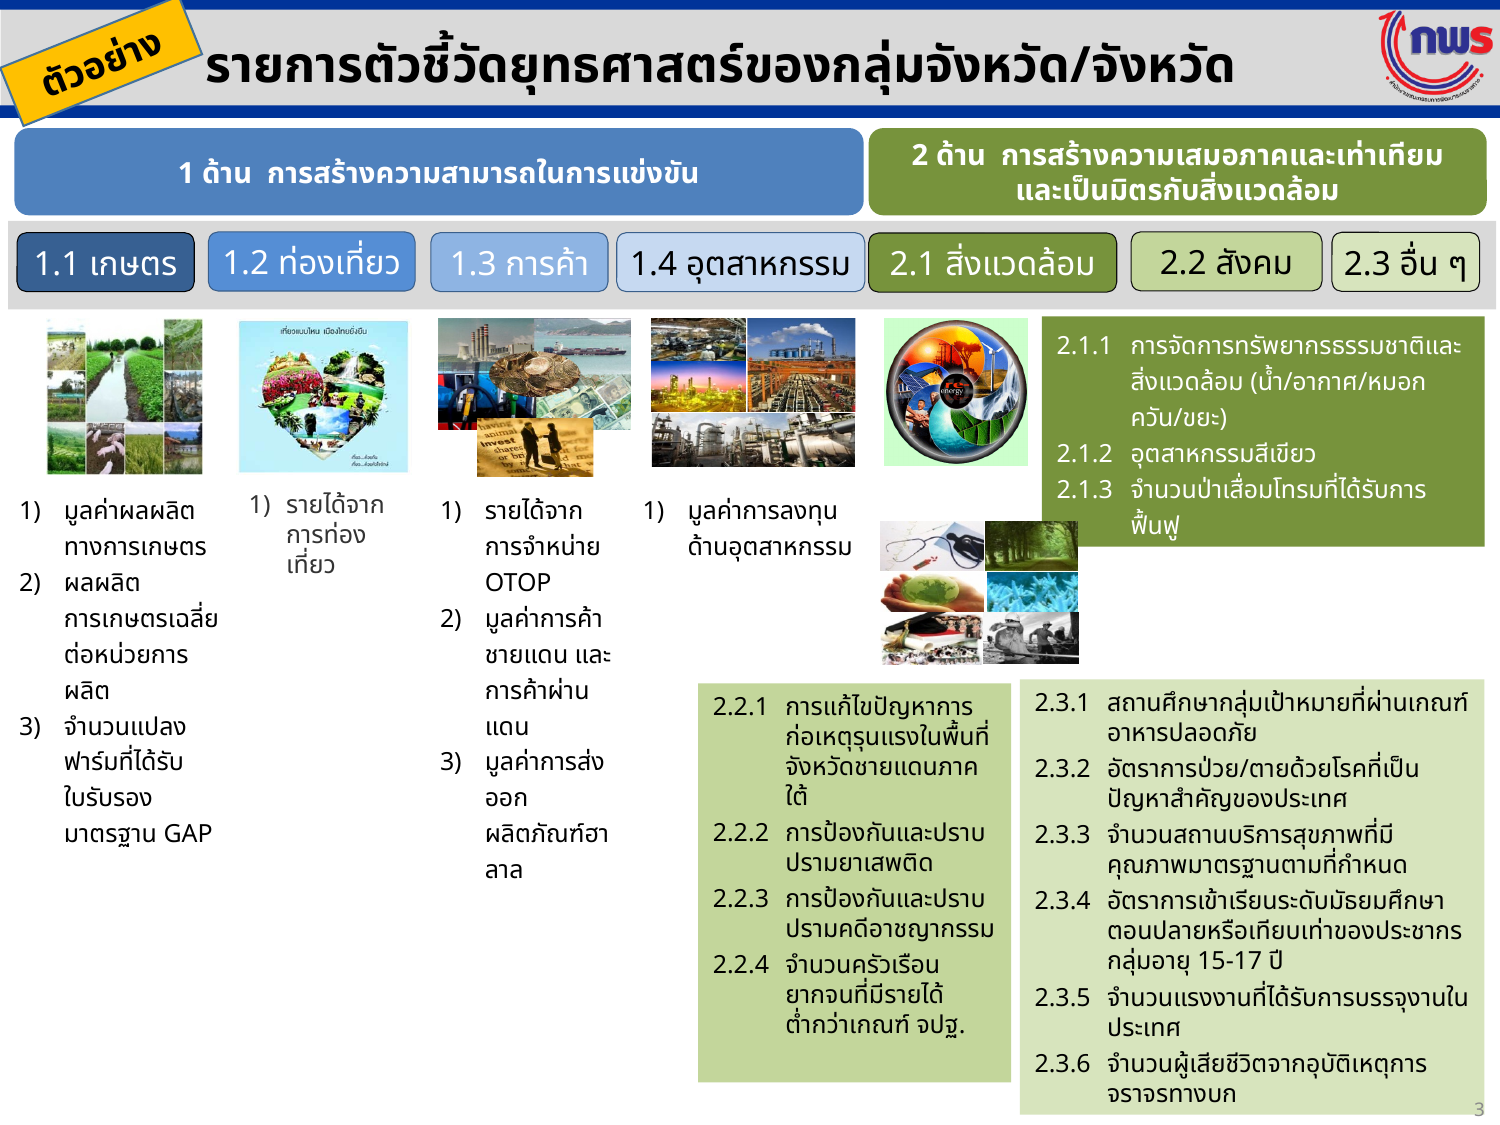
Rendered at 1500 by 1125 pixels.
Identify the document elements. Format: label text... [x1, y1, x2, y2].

text_box มูลค่าการลงทุนด้านอุตสาหกรรม [627, 481, 886, 568]
picture [1373, 4, 1495, 106]
text_box 1.4 อุตสาหกรรม [616, 232, 865, 292]
picture [236, 318, 412, 475]
text_box รายได้จากการจำหน่าย OTOP มูลค่าการค้าชายแดน และการค้าผ่านแดน มูลค่าการส่งออกผลิตภัณฑ์ฮาลาล [425, 481, 629, 891]
text_box รายการตัวชี้วัดยุทธศาสตร์ของกลุ่มจังหวัด/จังหวัด [191, 13, 1388, 112]
text_box ตัวอย่าง [0, 0, 204, 128]
text_box 2.3.1 สถานศึกษากลุ่มเป้าหมายที่ผ่านเกณฑ์อาหารปลอดภัย 2.3.2 อัตราการป่วย/ตายด้วยโรคที่เป็นปัญหาสำคัญของประเทศ 2.3.3 จำนวนสถานบริการสุขภาพที่มีคุณภาพมาตรฐานตามที่กำหนด 2.3.4 อัตราการเข้าเรียนระดับมัธยมศึกษาตอนปลายหรือเทียบเท่าของประชากรกลุ่มอายุ 15-17 ปี 2.3.5 จำนวนแรงงานที่ได้รับการบรรจุงานในประเทศ 2.3.6 จำนวนผู้เสียชีวิตจากอุบัติเหตุการจราจรทางบก [1019, 679, 1485, 1115]
text_box 2.1 สิ่งแวดล้อม [868, 232, 1117, 293]
text_box 2.2 สังคม [1131, 231, 1323, 291]
slide_number 3 [1162, 1080, 1500, 1125]
text_box 1 ด้าน การสร้างความสามารถในการแข่งขัน [14, 128, 864, 216]
text_box 2.2.1 การแก้ไขปัญหาการก่อเหตุรุนแรงในพื้นที่จังหวัดชายแดนภาคใต้ 2.2.2 การป้องกันและปราบปรามยาเสพติด 2.2.3 การป้องกันและปราบปรามคดีอาชญากรรม 2.2.4 จำนวนครัวเรือนยากจนที่มีรายได้ ต่ำกว่าเกณฑ์ จปฐ. [698, 683, 1012, 1083]
text_box 2.3 อื่น ๆ [1331, 232, 1480, 292]
text_box 1.2 ท่องเที่ยว [208, 231, 416, 292]
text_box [880, 521, 1079, 665]
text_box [438, 318, 631, 477]
text_box 2.1.1 การจัดการทรัพยากรธรรมชาติและสิ่งแวดล้อม (น้ำ/อากาศ/หมอกควัน/ขยะ) 2.1.2 อุตสาหกรรมสีเขียว 2.1.3 จำนวนป่าเสื่อมโทรมที่ได้รับการฟื้นฟู [1041, 316, 1485, 547]
text_box [8, 220, 1497, 310]
text_box 1.1 เกษตร [17, 232, 195, 292]
text_box มูลค่าผลผลิตทางการเกษตร ผลผลิตการเกษตรเฉลี่ยต่อหน่วยการผลิต จำนวนแปลงฟาร์มที่ได้รับใบรับรองมาตรฐาน GAP [4, 481, 244, 856]
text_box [651, 318, 856, 467]
text_box รายได้จากการท่องเที่ยว [233, 481, 416, 586]
picture [884, 318, 1028, 466]
picture [46, 318, 203, 475]
text_box 1.3 การค้า [430, 232, 609, 292]
text_box 2 ด้าน การสร้างความเสมอภาคและเท่าเทียม และเป็นมิตรกับสิ่งแวดล้อม [868, 128, 1487, 216]
